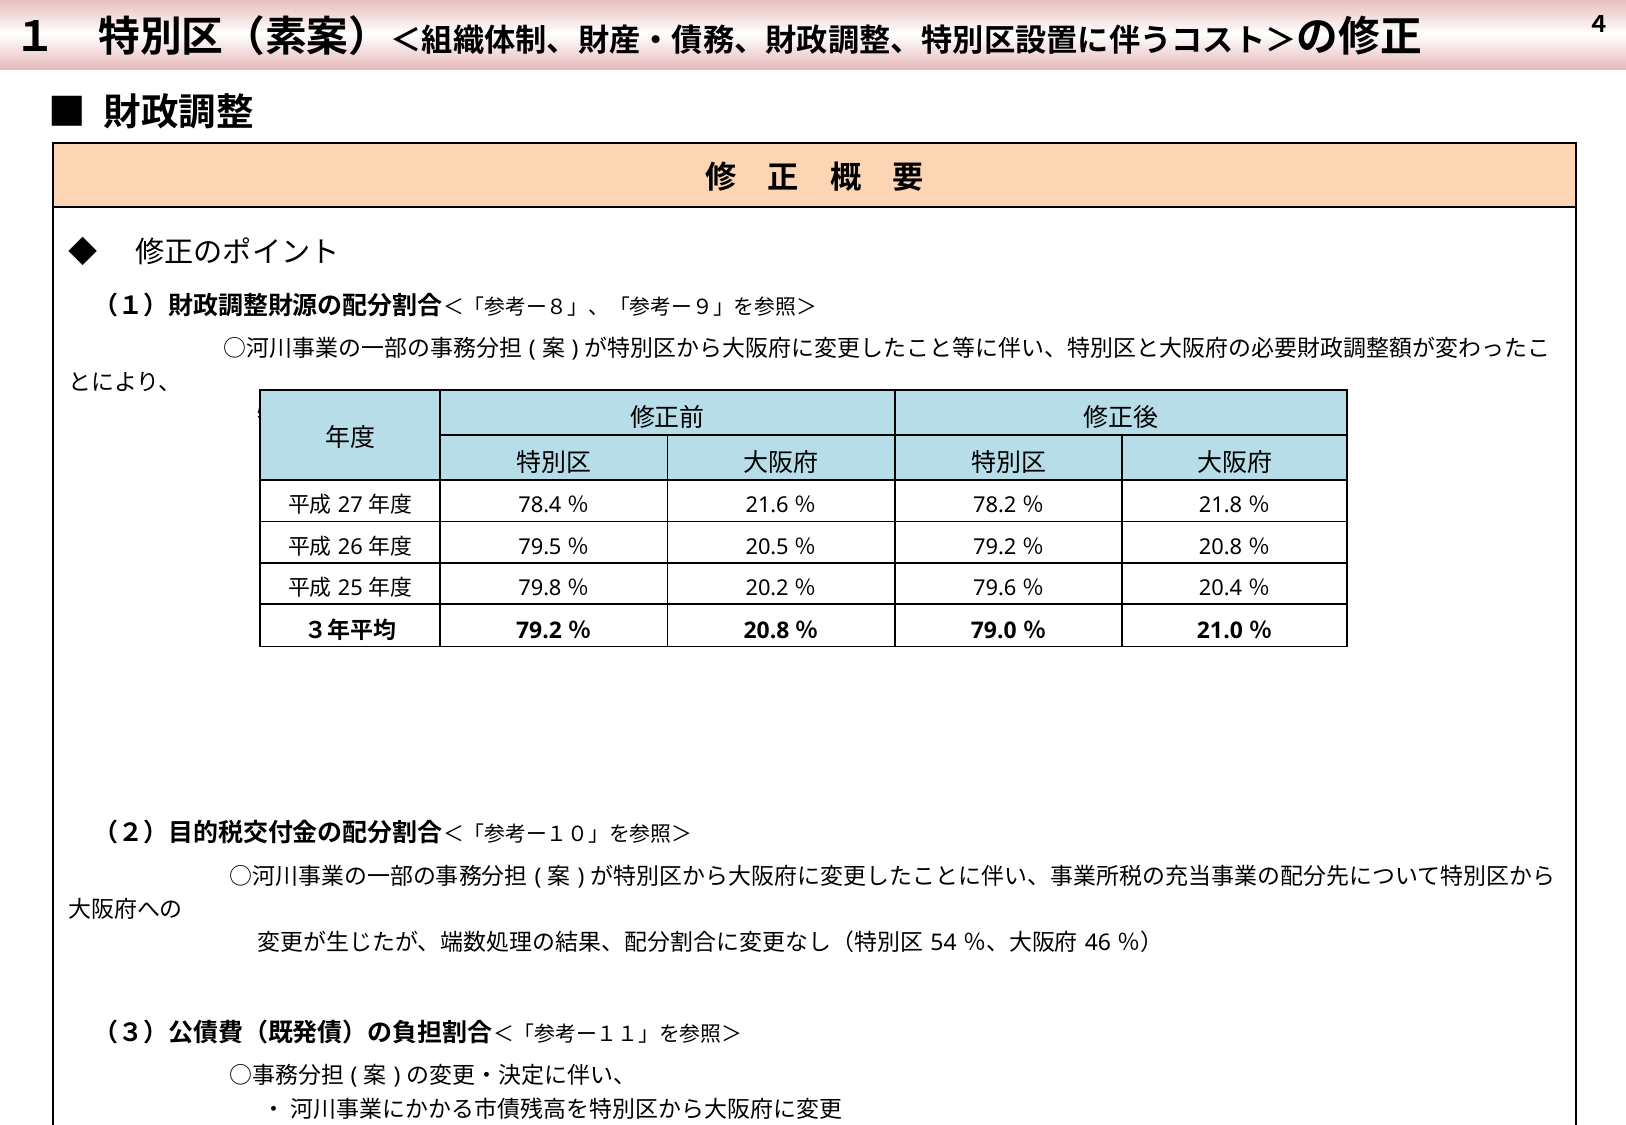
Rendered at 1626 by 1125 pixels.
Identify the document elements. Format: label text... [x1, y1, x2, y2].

table_cell 79.0％ [896, 605, 1121, 646]
table_cell 20.5％ [668, 522, 894, 562]
table_cell 21.6％ [668, 481, 894, 521]
table_cell 20.2％ [668, 564, 894, 603]
table_cell 平成26年度 [261, 522, 439, 562]
table_cell 79.2％ [441, 605, 667, 646]
table_cell 78.2％ [896, 481, 1121, 521]
table_cell 21.0％ [1123, 605, 1346, 646]
table_cell 78.4％ [441, 481, 667, 521]
text_box ■ 財政調整 [33, 80, 389, 141]
table_cell 79.8％ [441, 564, 667, 603]
table_header 年度 [261, 391, 439, 479]
table_cell 79.2％ [896, 522, 1121, 562]
table_cell 20.8％ [668, 605, 894, 646]
text_box ４ [1455, 1, 1625, 44]
text_box １ 特別区（素案）＜組織体制、財産・債務、財政調整、特別区設置に伴うコスト＞の修正 [0, 0, 1625, 72]
table_header 修正前 [441, 391, 894, 434]
table_cell 特別区 [441, 436, 667, 479]
table_cell 平成27年度 [261, 481, 439, 521]
table_cell 79.6％ [896, 564, 1121, 603]
table_cell 平成25年度 [261, 564, 439, 603]
table_cell 大阪府 [668, 436, 894, 479]
table_cell 特別区 [896, 436, 1121, 479]
table_cell 79.5％ [441, 522, 667, 562]
table_cell 20.8％ [1123, 522, 1346, 562]
table_cell 21.8％ [1123, 481, 1346, 521]
table_header 修正後 [896, 391, 1346, 434]
table_cell ◆ 修正のポイント （１）財政調整財源の配分割合＜「参考ー８」、「参考ー９」を参照＞ ○河川事業の一部の事務分担(案)が特別区から大阪府に変更したこと等に伴い、特別区と大阪府の必要財政調整額が変わったことにより、 特別区と大阪府の配分割合が変更 （２）目的税交付金の配分割合＜「参考ー１０」を参照＞ ○河川事業の一部の事務分担(案)が特別区から大阪府に変更したことに伴い、事業所税の充当事業の配分先について特別区から大阪府への 変更が生じたが、端数処理の結果、配分割合に変更なし（特別区54％、大阪府46％） （３）公債費（既発債）の負担割合＜「参考ー１１」を参照＞ ○事務分担(案)の変更・決定に伴い、 ・ 河川事業にかかる市債残高を特別区から大阪府に変更 ・ 水道事業にかかる市債残高を大阪府に計上 ・ 弘済院事業にかかる市債残高を特別区に計上 ○ただし、 端数処理の結果、負担割合に変更なし（特別区72％、大阪府28％） [54, 208, 1575, 1125]
table_cell ３年平均 [261, 605, 439, 646]
table_header 修 正 概 要 [54, 144, 1575, 206]
table_cell 20.4％ [1123, 564, 1346, 603]
table_cell 大阪府 [1123, 436, 1346, 479]
